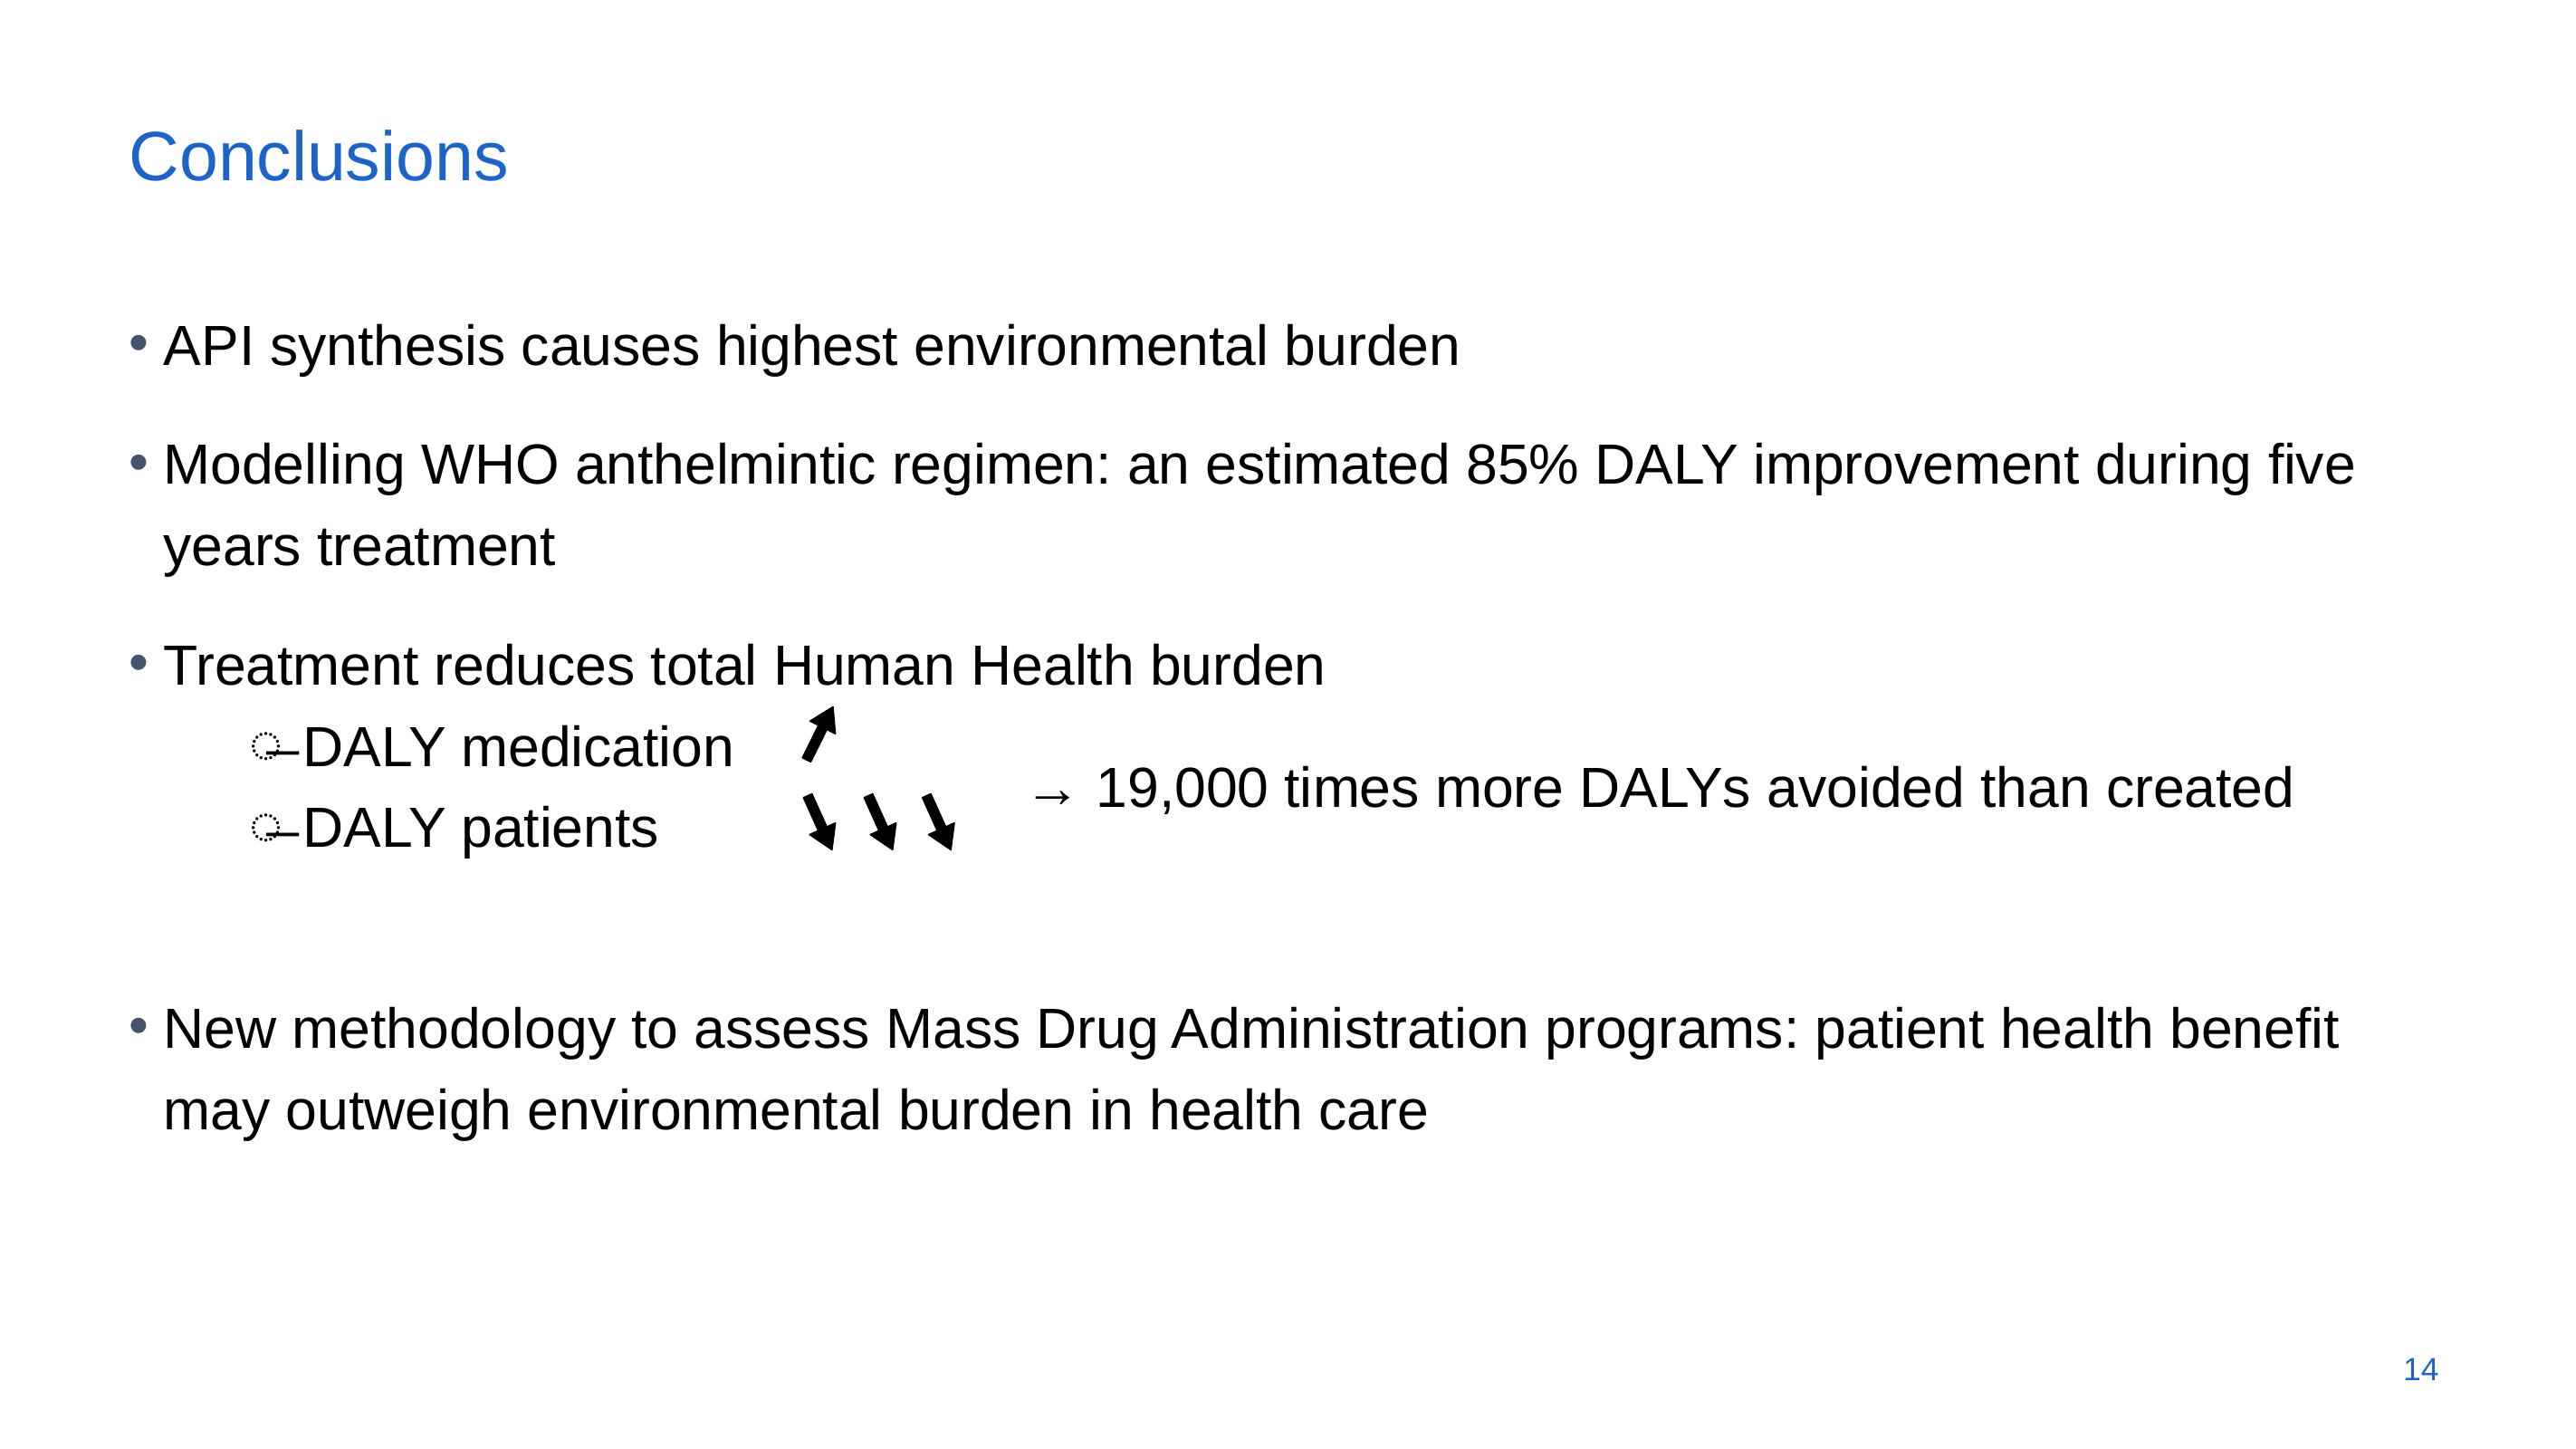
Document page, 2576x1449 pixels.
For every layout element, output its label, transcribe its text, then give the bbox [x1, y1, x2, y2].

text_box [922, 793, 955, 850]
title Conclusions [115, 110, 2177, 203]
slide_number 14 [2315, 1329, 2453, 1407]
text_box [802, 706, 836, 763]
text_box [803, 793, 836, 850]
list API synthesis causes highest environmental burden Modelling WHO anthelmintic regimen: an estimated 85% DALY improvement during five years treatment Treatment reduces total Human Health burden DALY medication DALY patients New methodology to assess Mass Drug Administration programs: patient health benefit may outweigh environmental burden in health care [115, 288, 2459, 1195]
text_box → 19,000 times more DALYs avoided than created [1010, 730, 2336, 826]
text_box [864, 793, 896, 850]
